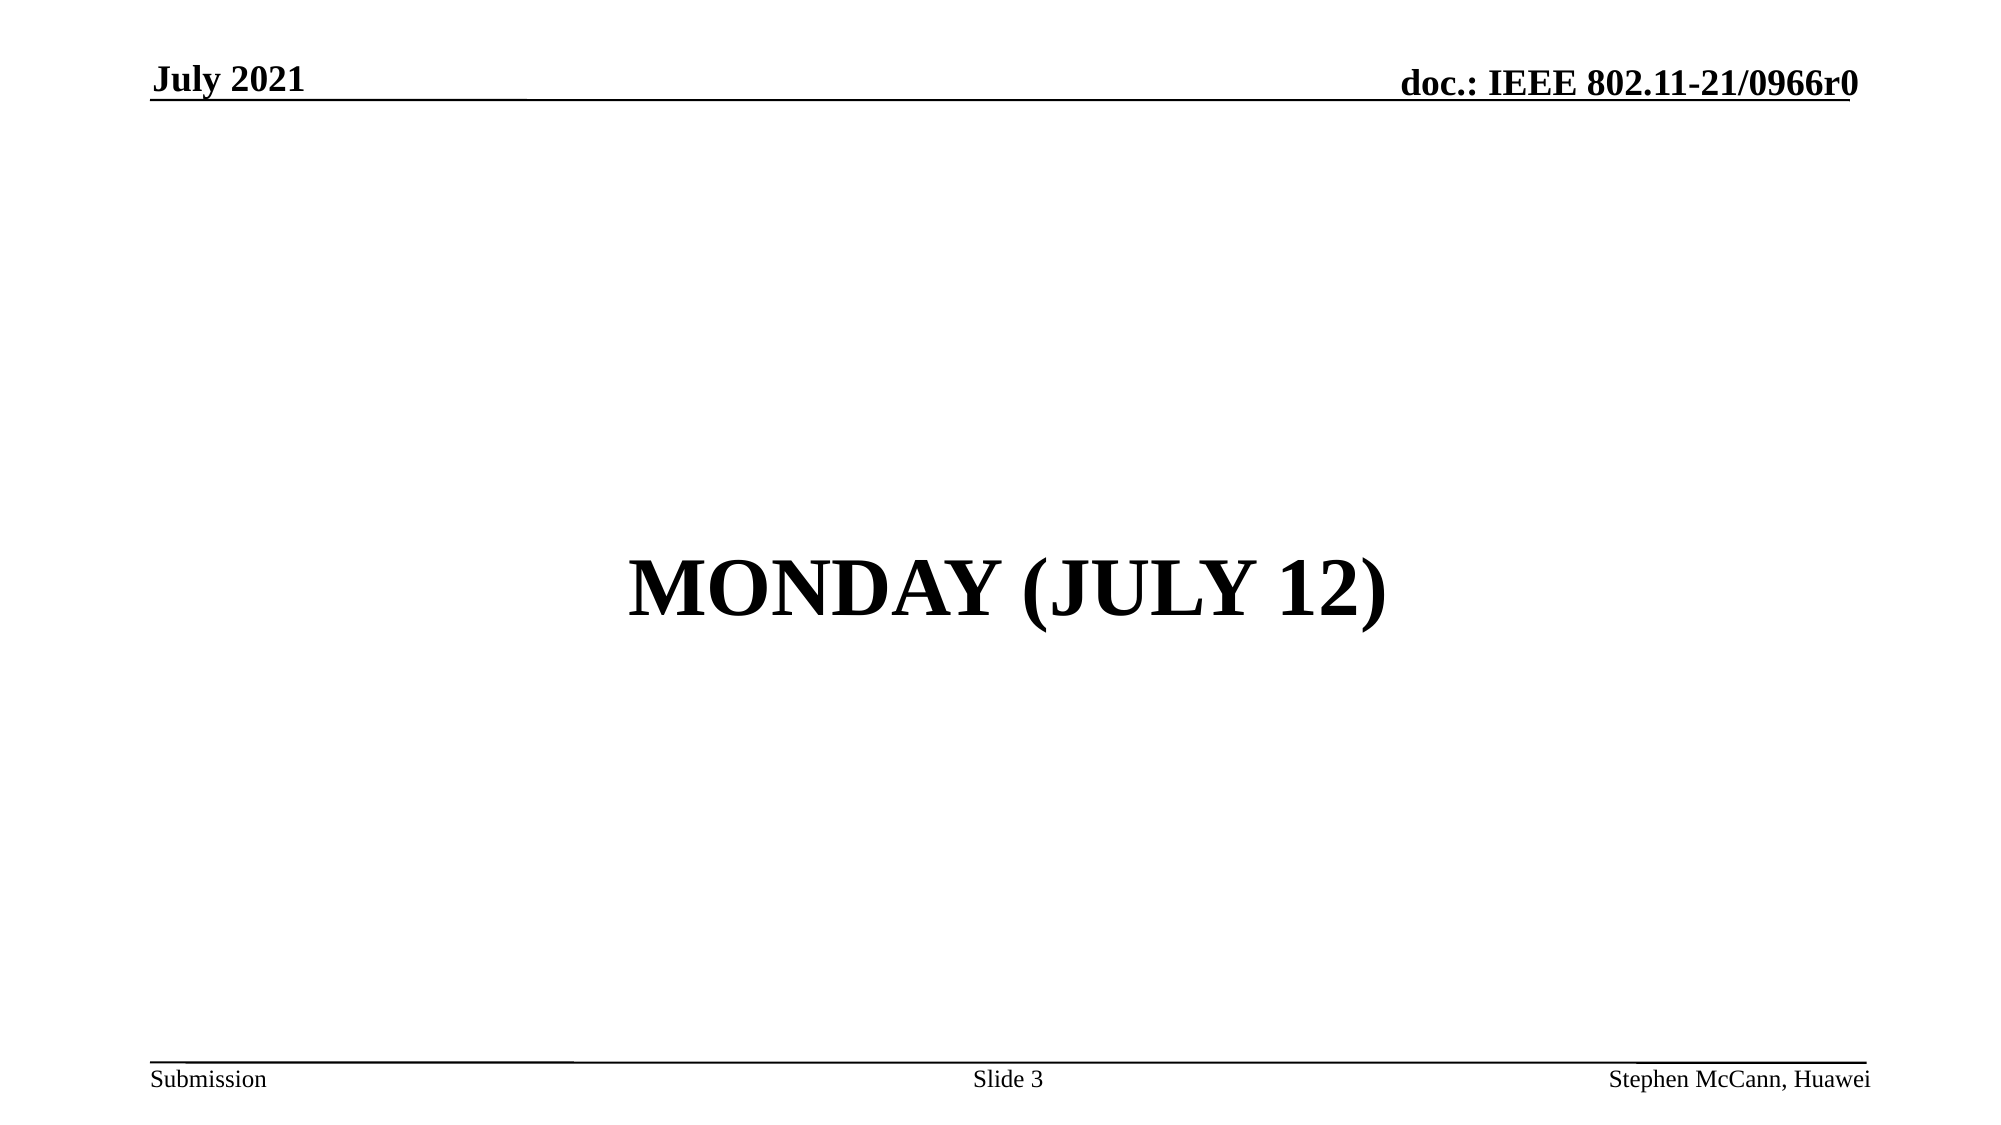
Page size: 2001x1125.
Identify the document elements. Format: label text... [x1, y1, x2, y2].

title MONDAY (July 12) [157, 524, 1859, 749]
footer Stephen McCann, Huawei [1174, 1061, 1872, 1093]
slide_number Slide 3 [950, 1061, 1067, 1123]
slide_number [152, 54, 563, 100]
